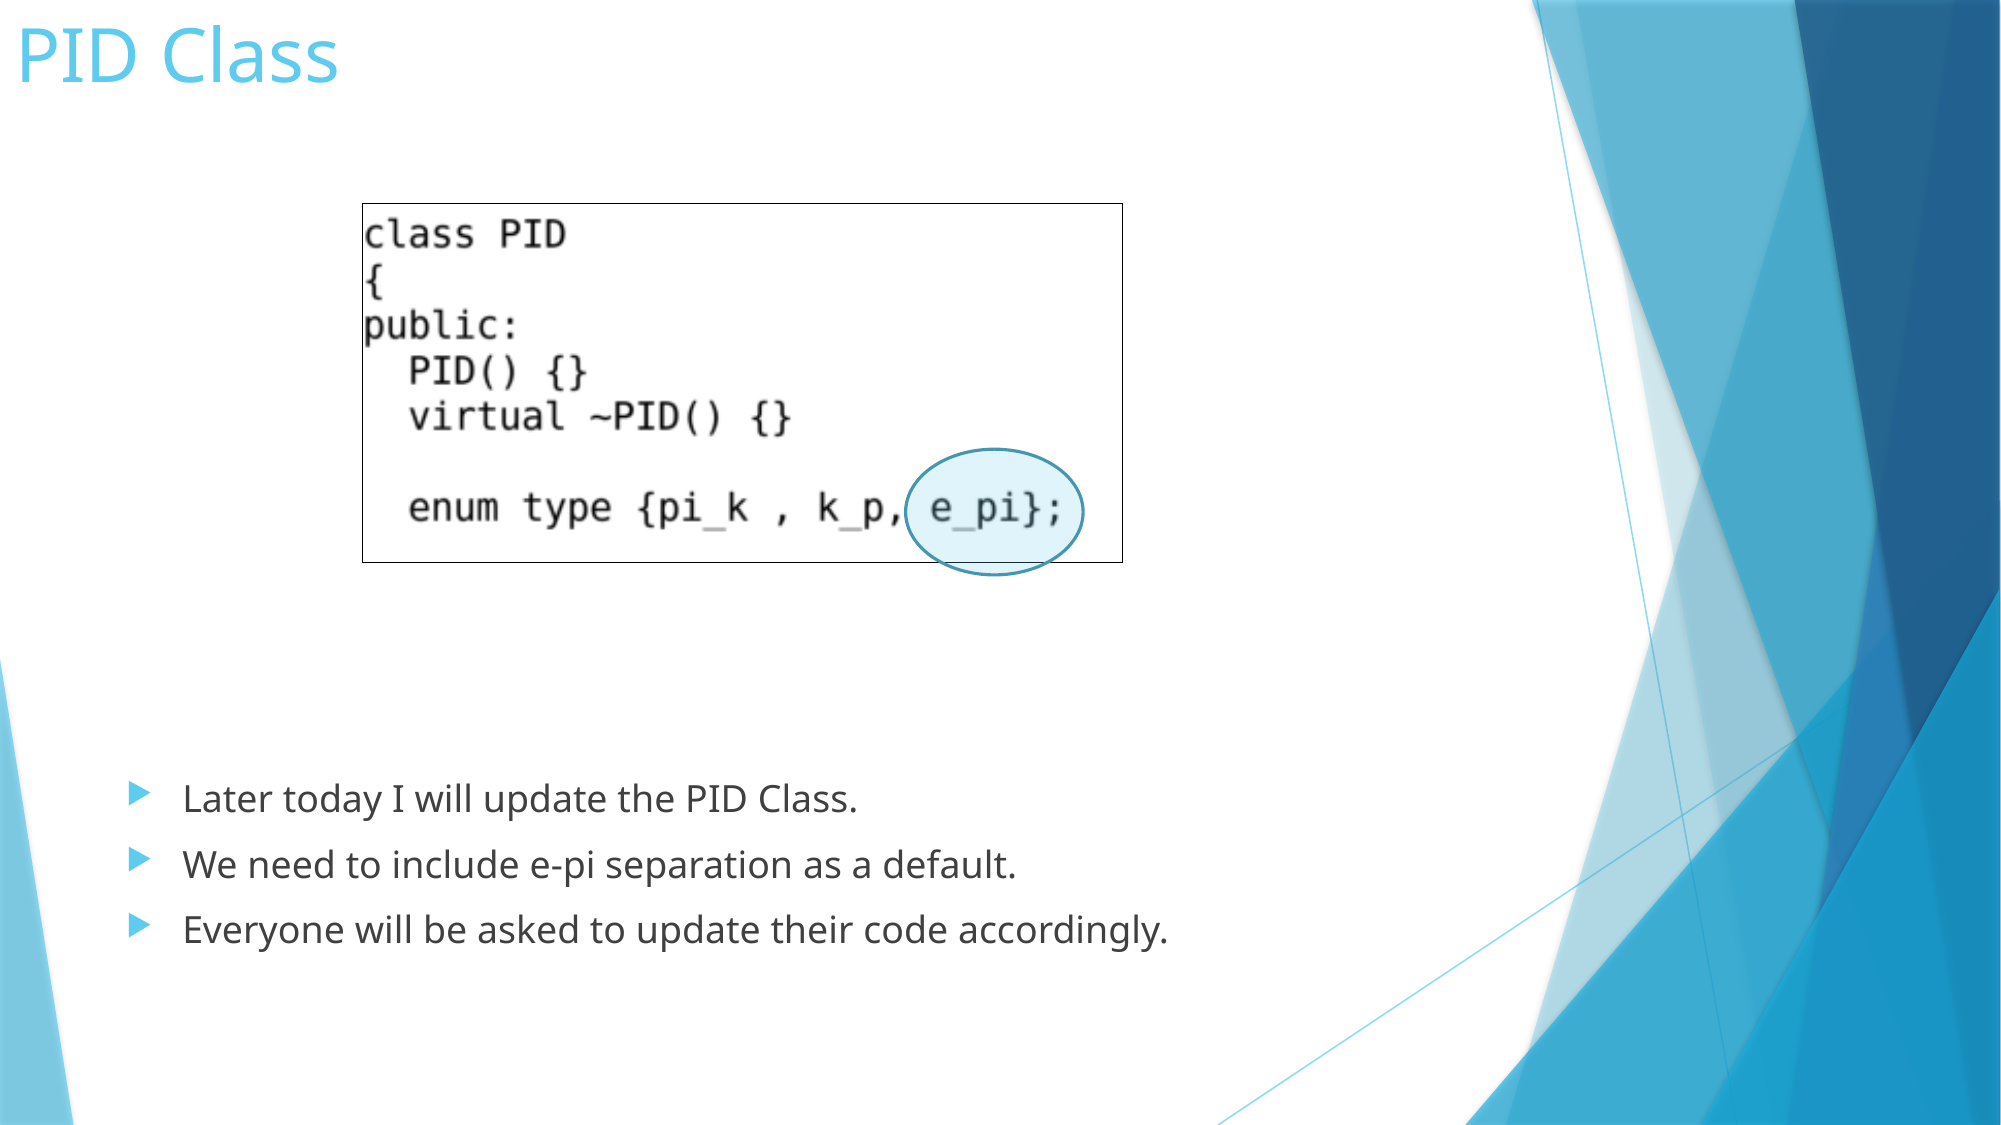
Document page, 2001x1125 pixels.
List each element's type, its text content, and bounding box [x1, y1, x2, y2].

picture [361, 203, 1124, 563]
list Later today I will update the PID Class. We need to include e-pi separation as a default. Everyone will be asked to update their code accordingly. [111, 767, 1522, 992]
title PID Class [0, 0, 1411, 122]
text_box [958, 571, 1031, 577]
